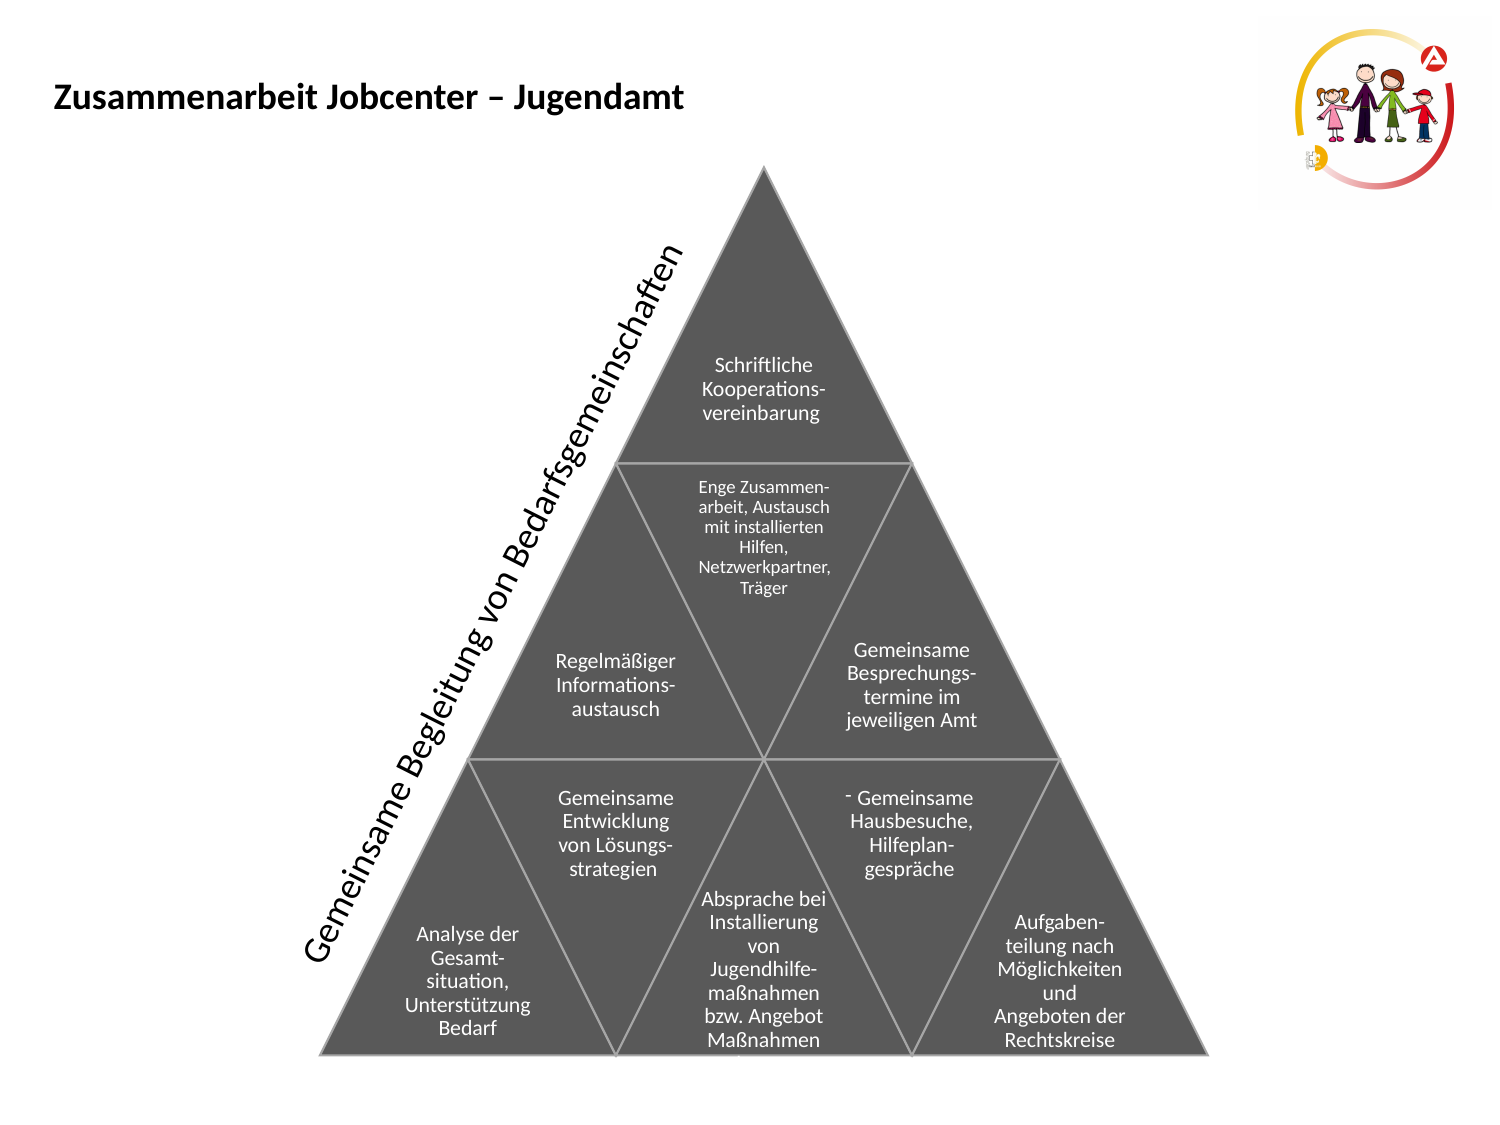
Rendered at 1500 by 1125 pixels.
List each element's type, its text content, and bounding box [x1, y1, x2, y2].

text_box Zusammenarbeit Jobcenter – Jugendamt [39, 64, 709, 125]
picture [1258, 16, 1492, 210]
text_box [214, 162, 1314, 1060]
